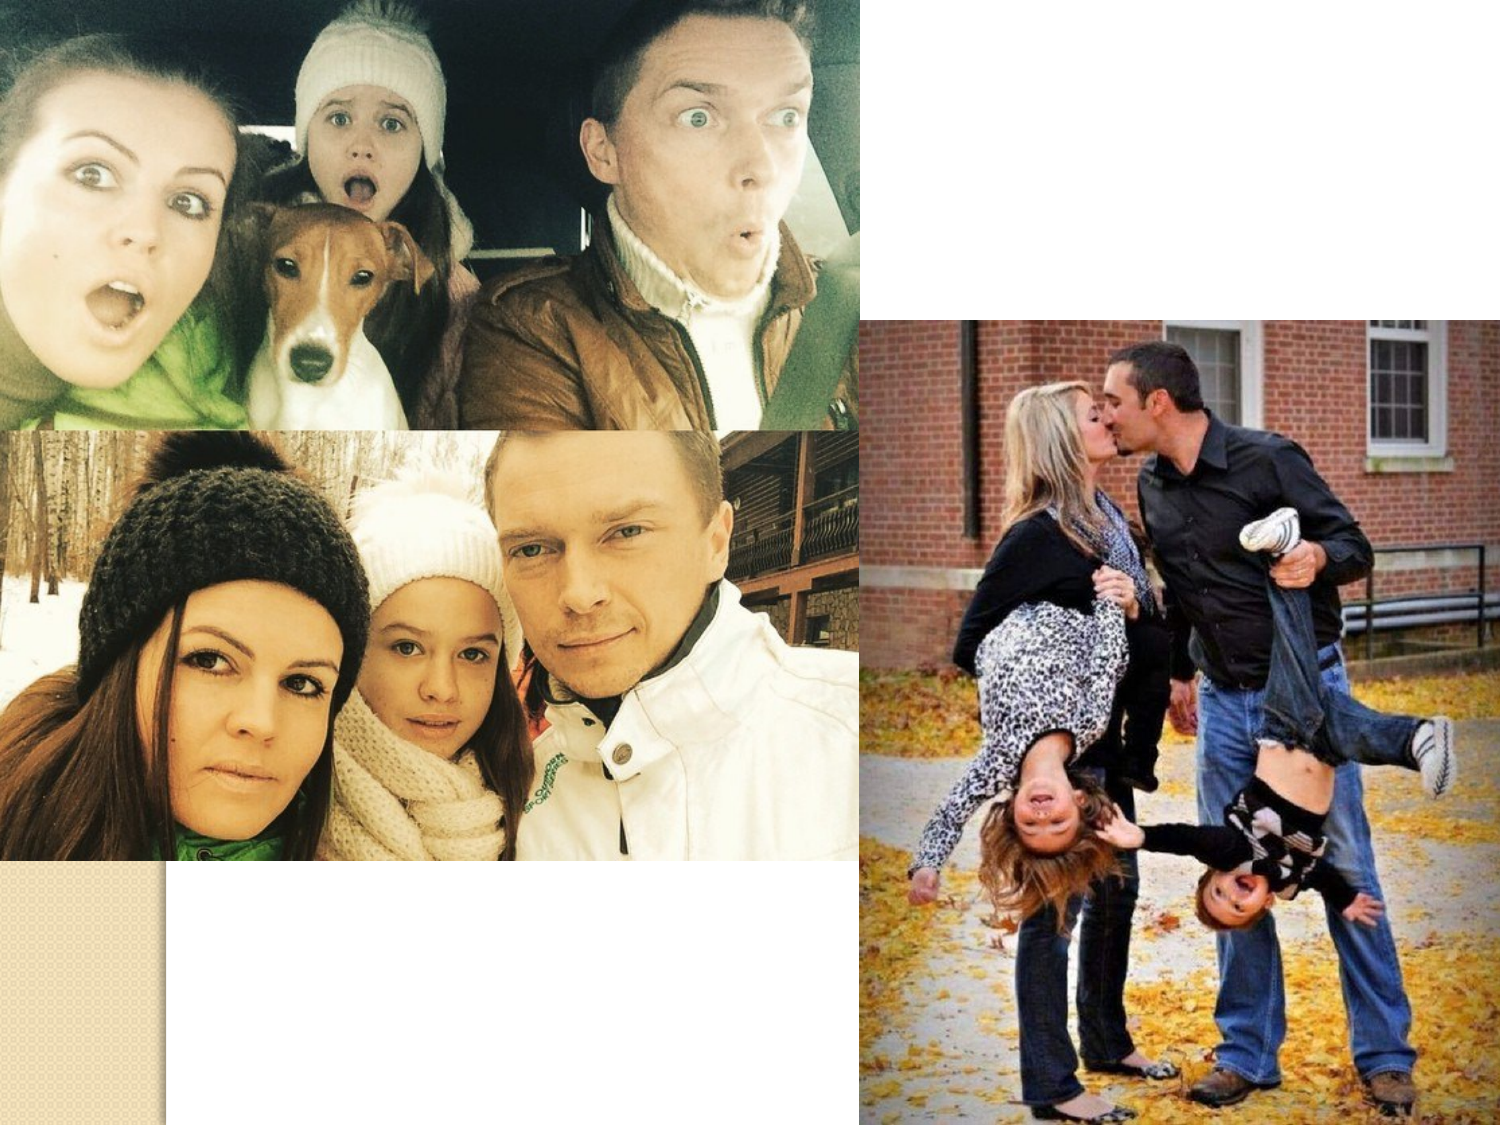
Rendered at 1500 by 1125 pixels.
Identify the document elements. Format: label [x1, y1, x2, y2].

list [858, 319, 1500, 1125]
picture [0, 0, 860, 861]
